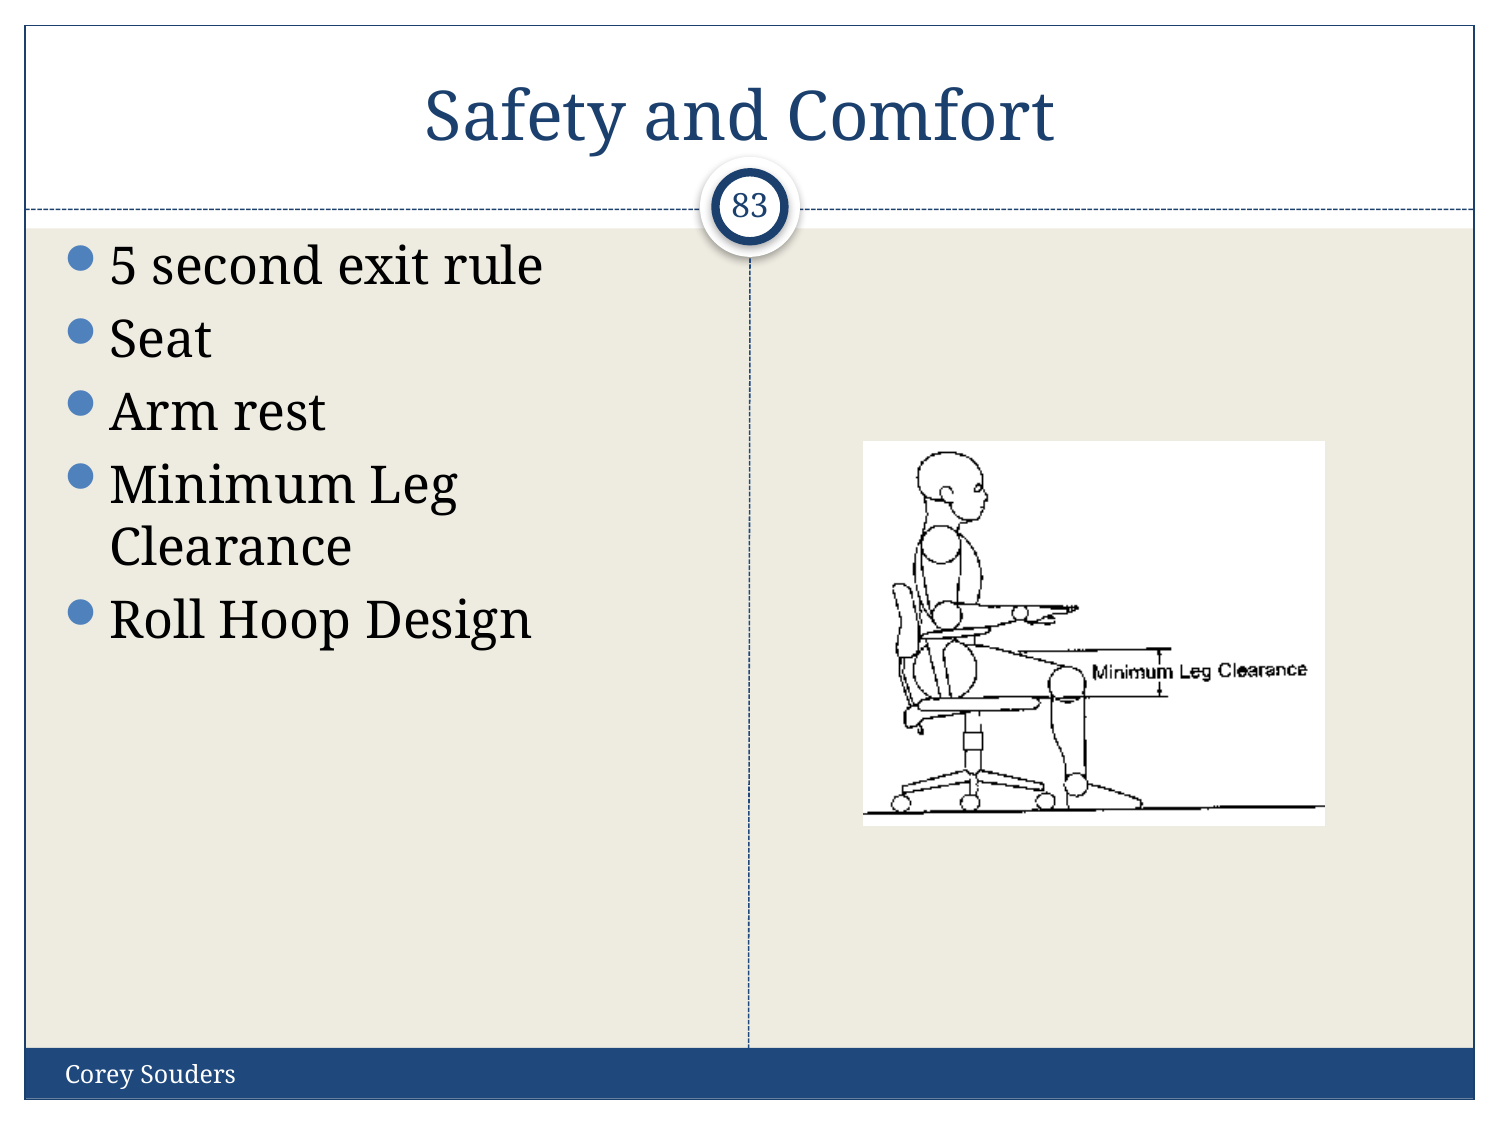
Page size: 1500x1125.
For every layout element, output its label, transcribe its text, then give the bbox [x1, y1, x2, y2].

footer Corey Souders [50, 1051, 638, 1112]
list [863, 441, 1325, 827]
slide_number 83 [712, 170, 788, 243]
list 5 second exit rule Seat Arm rest Minimum Leg Clearance Roll Hoop Design [49, 224, 712, 993]
title Safety and Comfort [49, 37, 1450, 162]
